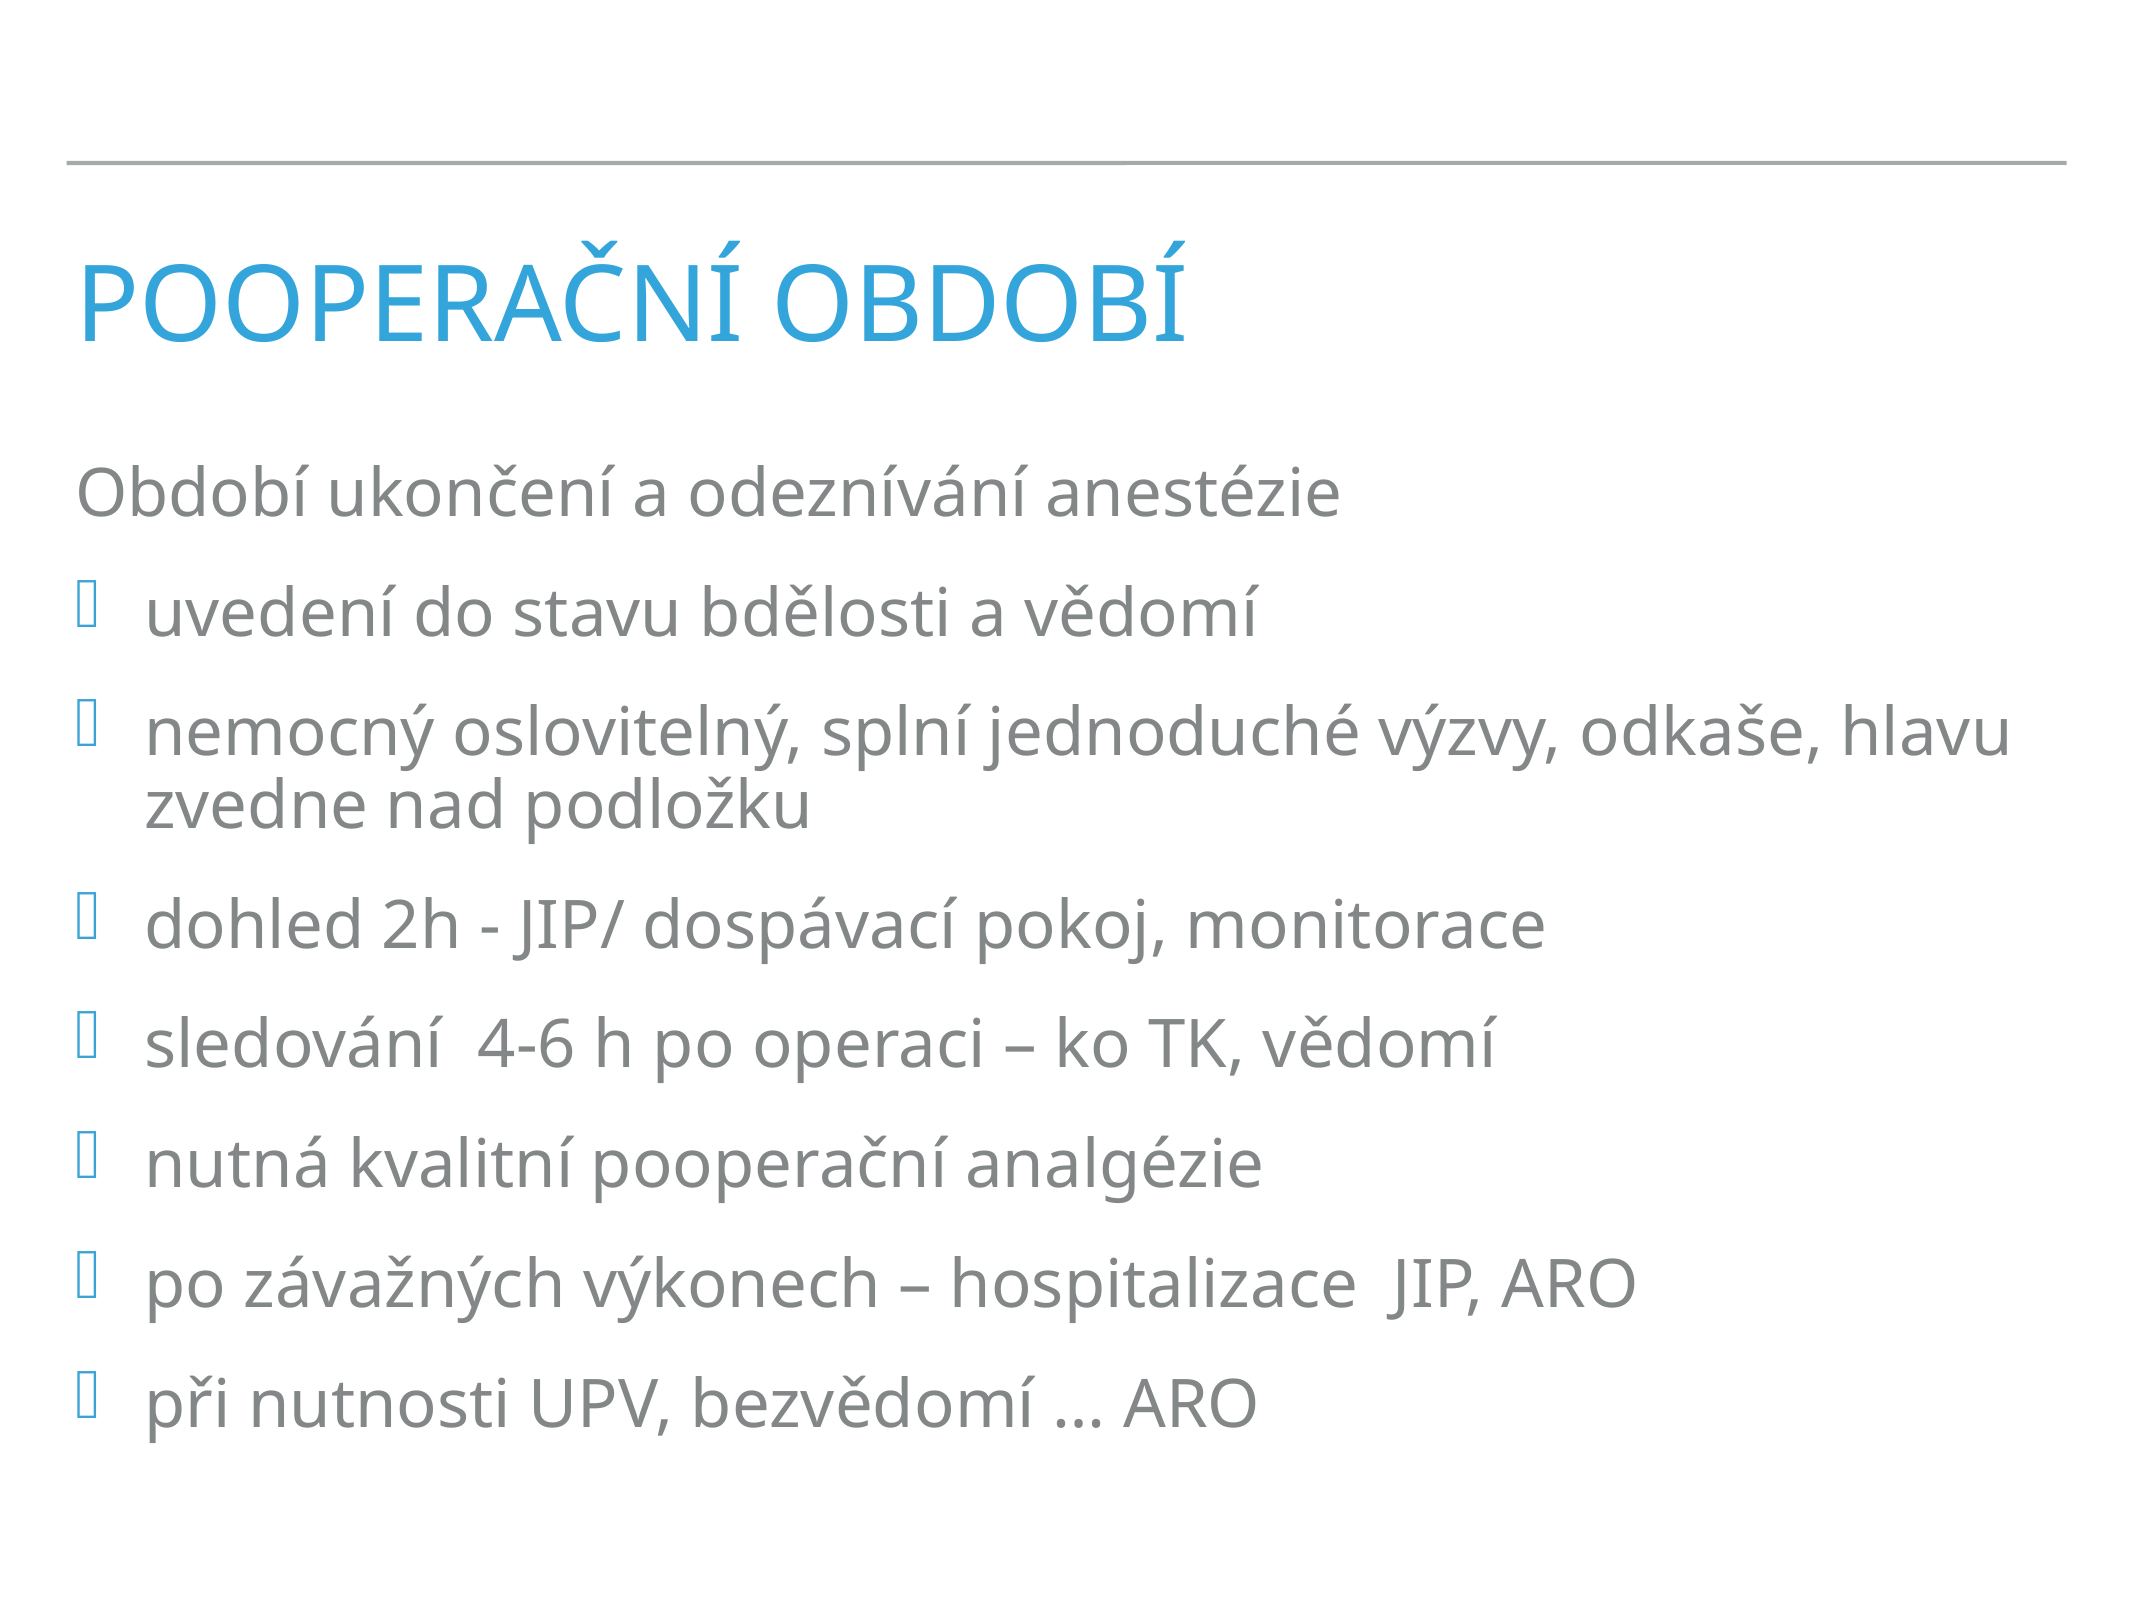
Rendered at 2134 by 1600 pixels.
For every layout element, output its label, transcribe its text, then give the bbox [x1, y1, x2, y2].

title Pooperační období [66, 251, 2068, 372]
list Období ukončení a odeznívání anestézie uvedení do stavu bdělosti a vědomí nemocný oslovitelný, splní jednoduché výzvy, odkaše, hlavu zvedne nad podložku dohled 2h - JIP/ dospávací pokoj, monitorace sledování 4-6 h po operaci – ko TK, vědomí nutná kvalitní pooperační analgézie po závažných výkonech – hospitalizace JIP, ARO při nutnosti UPV, bezvědomí … ARO [66, 449, 2068, 1453]
